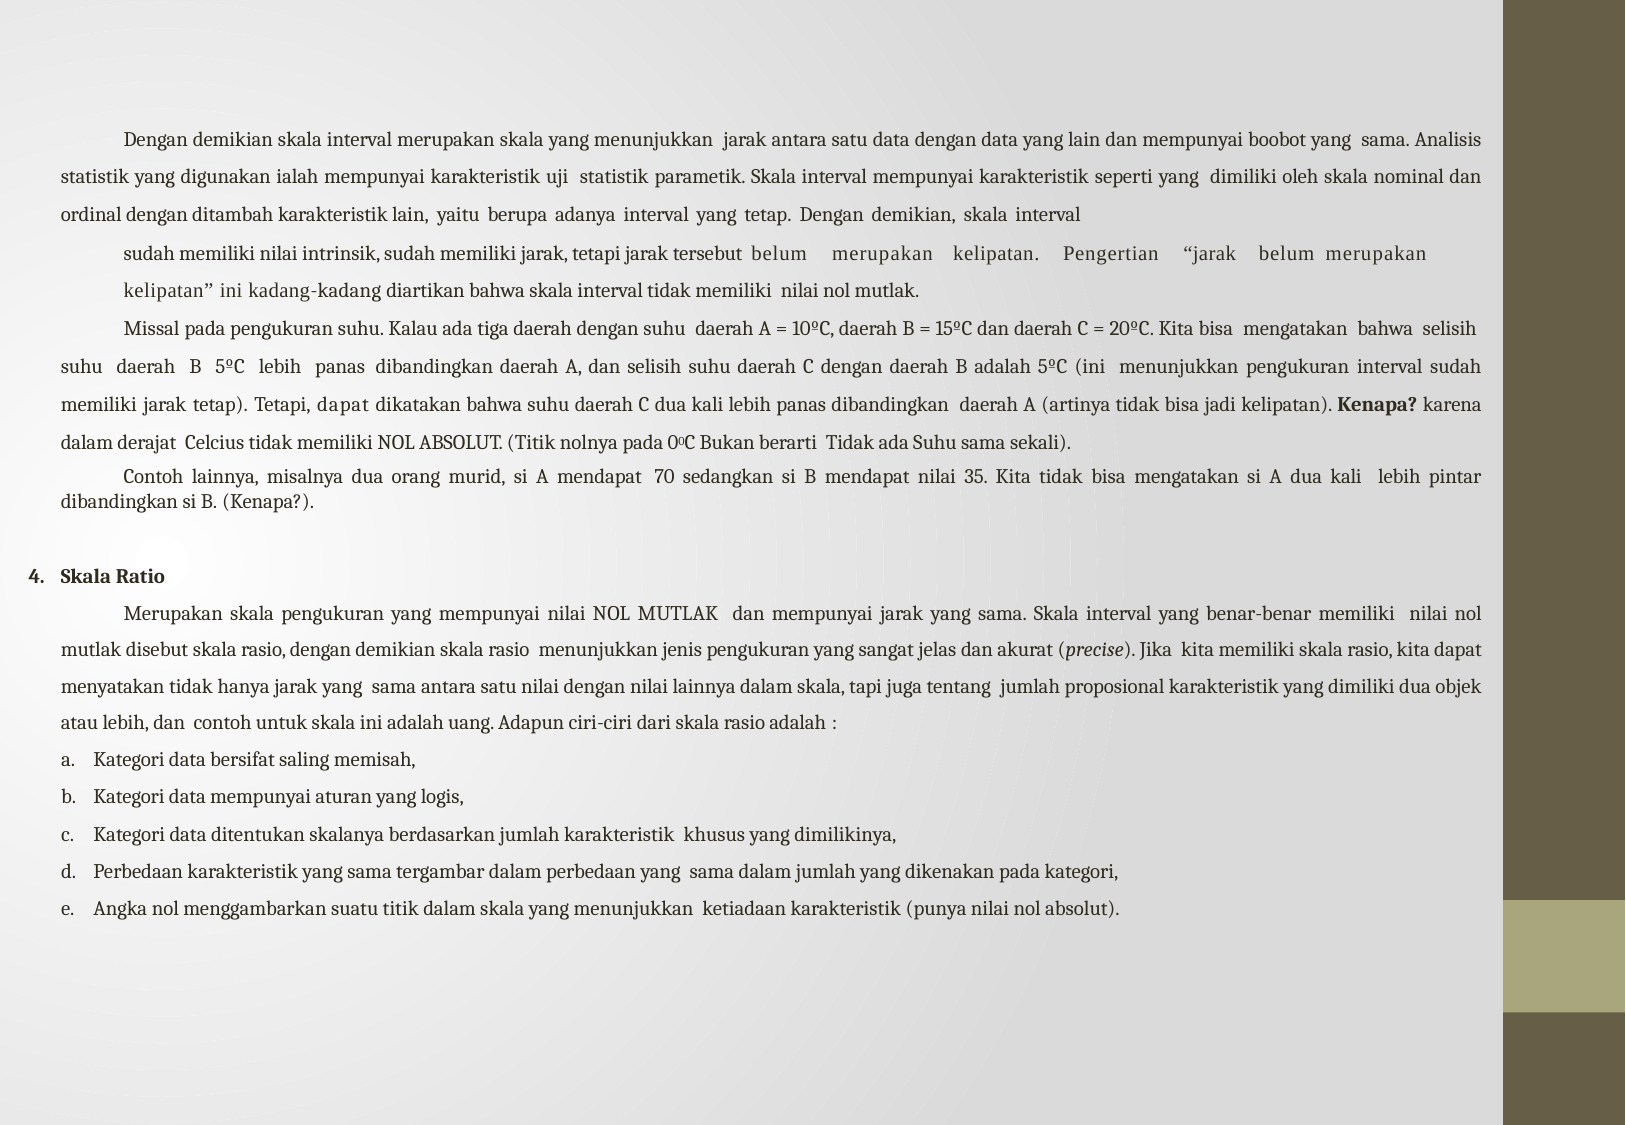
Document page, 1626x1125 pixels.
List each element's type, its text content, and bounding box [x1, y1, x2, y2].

text_box Dengan demikian skala interval merupakan skala yang menunjukkan jarak antara satu data dengan data yang lain dan mempunyai boobot yang sama. Analisis statistik yang digunakan ialah mempunyai karakteristik uji statistik parametik. Skala interval mempunyai karakteristik seperti yang dimiliki oleh skala nominal dan ordinal dengan ditambah karakteristik lain, yaitu berupa adanya interval yang tetap. Dengan demikian, skala interval sudah memiliki nilai intrinsik, sudah memiliki jarak, tetapi jarak tersebut belum merupakan kelipatan. Pengertian “jarak belum merupakan kelipatan” ini kadang-kadang diartikan bahwa skala interval tidak memiliki nilai nol mutlak. Missal pada pengukuran suhu. Kalau ada tiga daerah dengan suhu daerah A = 10ºC, daerah B = 15ºC dan daerah C = 20ºC. Kita bisa mengatakan bahwa selisih suhu daerah B 5ºC lebih panas dibandingkan daerah A, dan selisih suhu daerah C dengan daerah B adalah 5ºC (ini menunjukkan pengukuran interval sudah memiliki jarak tetap). Tetapi, dapat dikatakan bahwa suhu daerah C dua kali lebih panas dibandingkan daerah A (artinya tidak bisa jadi kelipatan). Kenapa? karena dalam derajat Celcius tidak memiliki NOL ABSOLUT. (Titik nolnya pada 00C Bukan berarti Tidak ada Suhu sama sekali). Contoh lainnya, misalnya dua orang murid, si A mendapat 70 sedangkan si B mendapat nilai 35. Kita tidak bisa mengatakan si A dua kali lebih pintar dibandingkan si B. (Kenapa?). Skala Ratio Merupakan skala pengukuran yang mempunyai nilai NOL MUTLAK dan mempunyai jarak yang sama. Skala interval yang benar-benar memiliki nilai nol mutlak disebut skala rasio, dengan demikian skala rasio menunjukkan jenis pengukuran yang sangat jelas dan akurat (precise). Jika kita memiliki skala rasio, kita dapat menyatakan tidak hanya jarak yang sama antara satu nilai dengan nilai lainnya dalam skala, tapi juga tentang jumlah proposional karakteristik yang dimiliki dua objek atau lebih, dan contoh untuk skala ini adalah uang. Adapun ciri-ciri dari skala rasio adalah : Kategori data bersifat saling memisah, Kategori data mempunyai aturan yang logis, Kategori data ditentukan skalanya berdasarkan jumlah karakteristik khusus yang dimilikinya, Perbedaan karakteristik yang sama tergambar dalam perbedaan yang sama dalam jumlah yang dikenakan pada kategori, Angka nol menggambarkan suatu titik dalam skala yang menunjukkan ketiadaan karakteristik (punya nilai nol absolut). [24, 110, 1488, 920]
